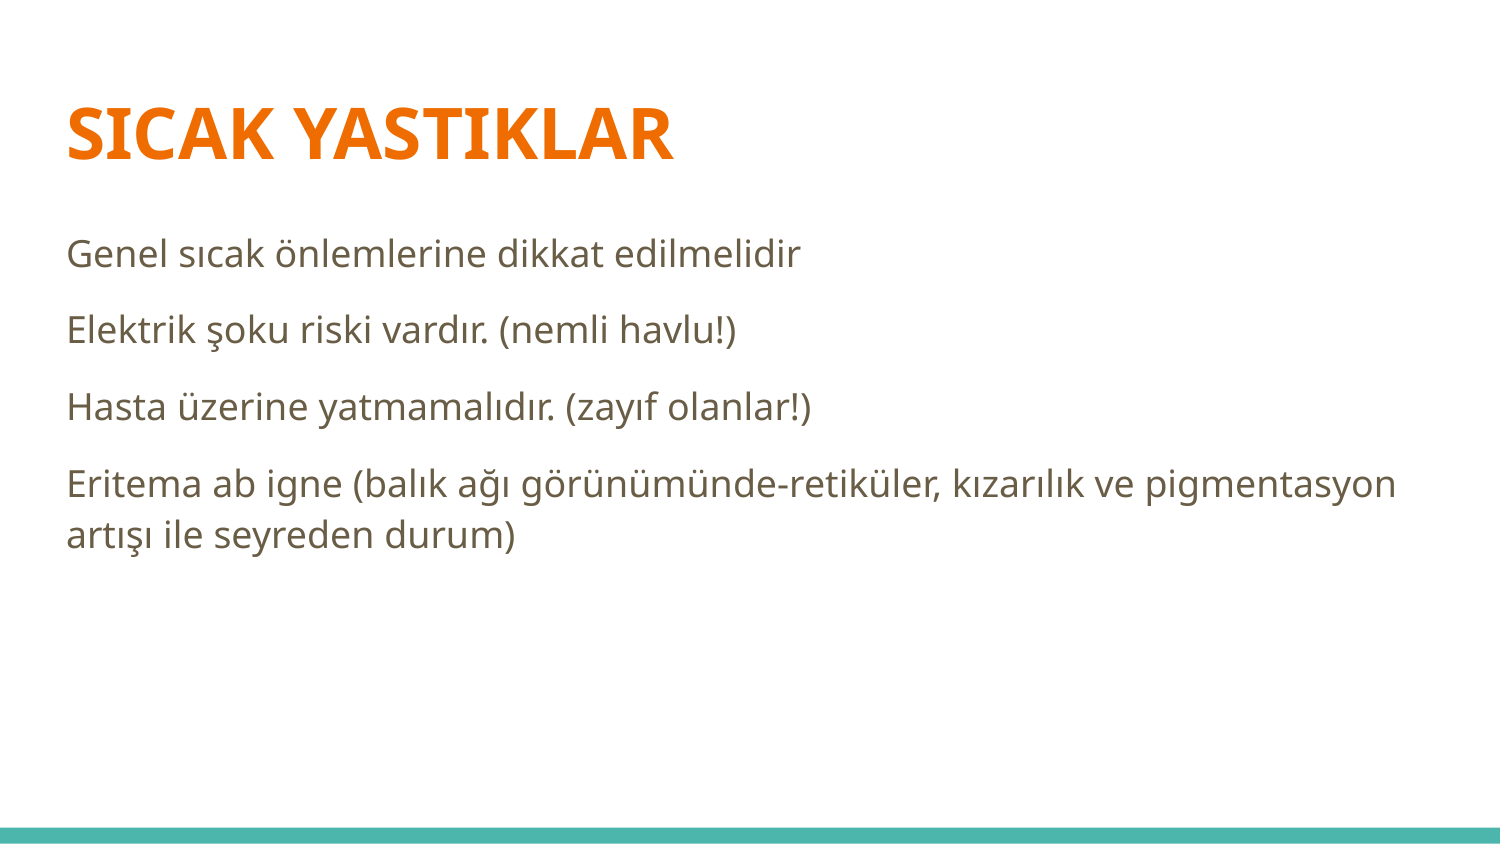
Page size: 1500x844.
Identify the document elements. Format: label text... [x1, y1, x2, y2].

title SICAK YASTIKLAR [51, 72, 1449, 189]
list Genel sıcak önlemlerine dikkat edilmelidir Elektrik şoku riski vardır. (nemli havlu!) Hasta üzerine yatmamalıdır. (zayıf olanlar!) Eritema ab igne (balık ağı görünümünde-retiküler, kızarılık ve pigmentasyon artışı ile seyreden durum) [51, 207, 1449, 750]
